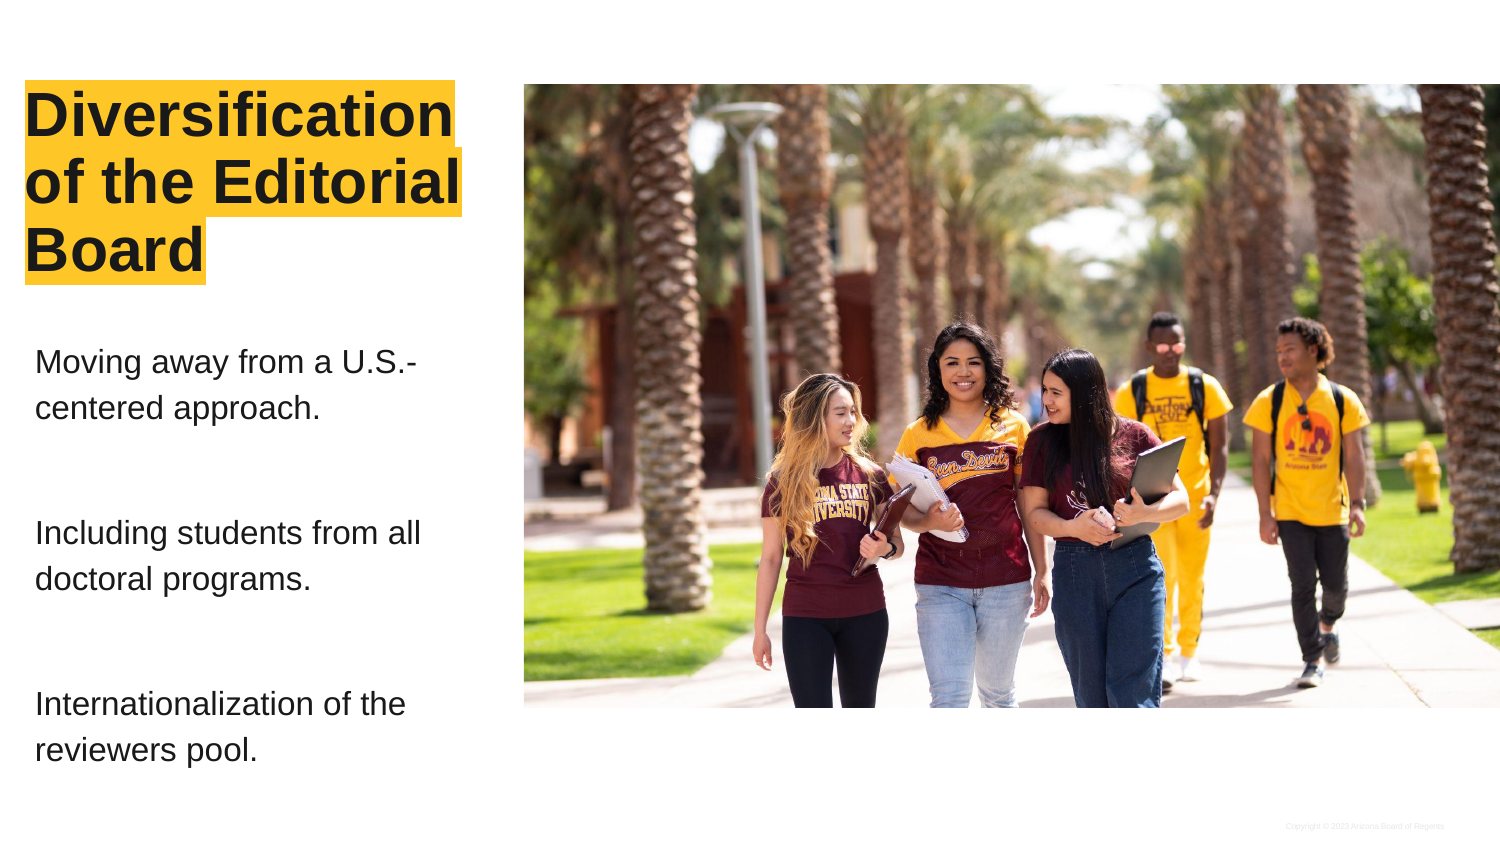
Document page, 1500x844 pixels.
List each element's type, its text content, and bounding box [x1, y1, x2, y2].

title Diversification of the Editorial Board [2, 0, 510, 792]
picture [523, 83, 1500, 708]
list Moving away from a U.S.-centered approach. Including students from all doctoral programs. Internationalization of the reviewers pool. [34, 334, 519, 782]
